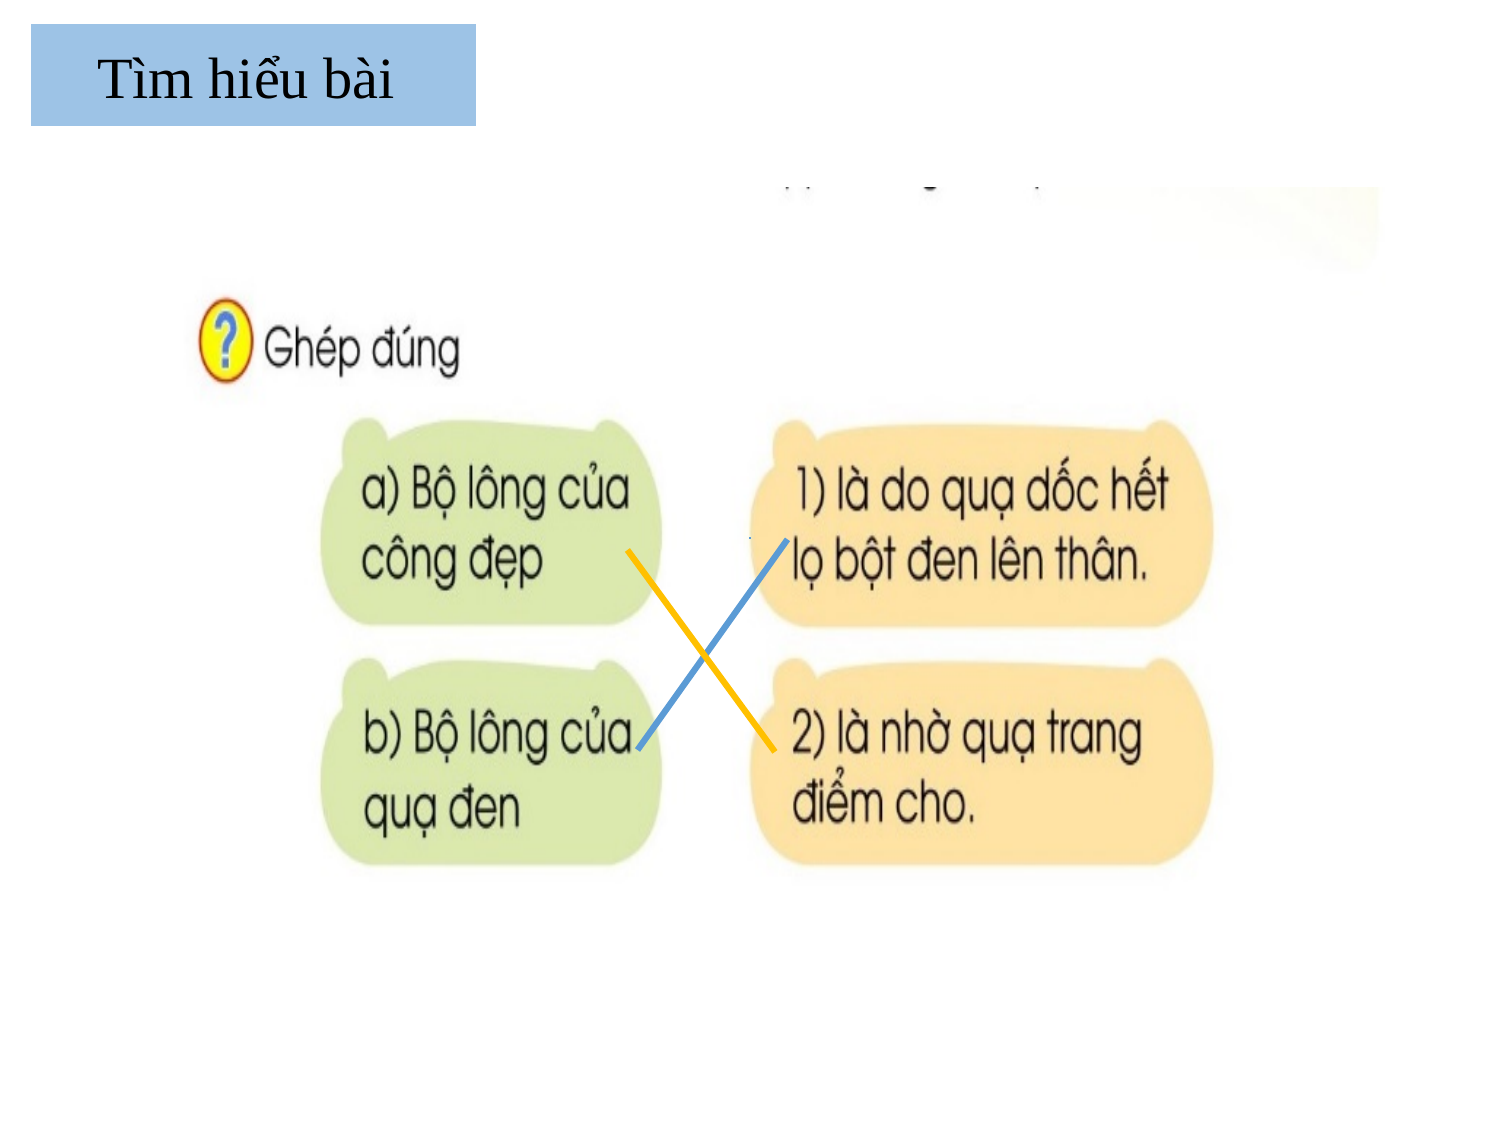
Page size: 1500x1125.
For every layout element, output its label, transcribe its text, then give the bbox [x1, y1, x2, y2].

text_box Tìm hiểu bài [31, 24, 476, 126]
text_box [637, 539, 788, 750]
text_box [627, 549, 775, 752]
picture [32, 187, 1463, 963]
